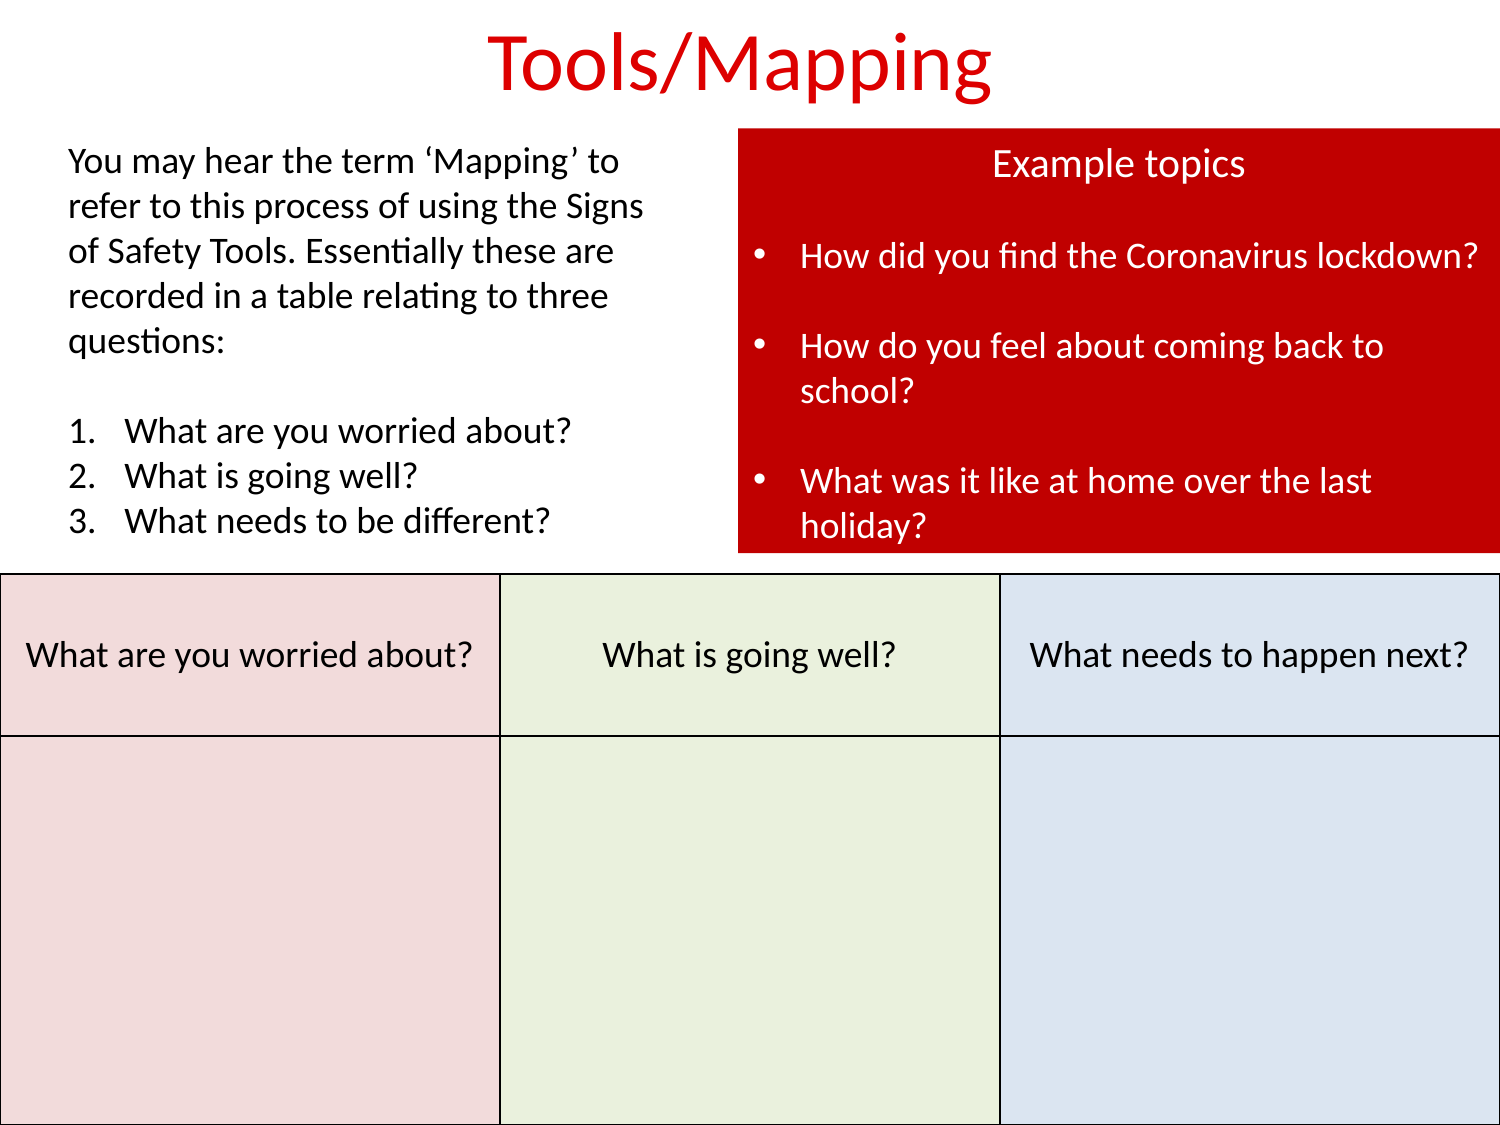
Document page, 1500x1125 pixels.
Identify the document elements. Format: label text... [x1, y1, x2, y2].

table_header What needs to happen next? [1001, 575, 1499, 735]
table_header What is going well? [501, 575, 999, 735]
table_cell [1001, 737, 1499, 1124]
text_box Example topics How did you find the Coronavirus lockdown? How do you feel about coming back to school? What was it like at home over the last holiday? [738, 128, 1500, 554]
table_cell [501, 737, 999, 1124]
text_box You may hear the term ‘Mapping’ to refer to this process of using the Signs of Safety Tools. Essentially these are recorded in a table relating to three questions: What are you worried about? What is going well? What needs to be different? [53, 128, 670, 594]
title Tools/Mapping [0, 0, 1500, 138]
table_header What are you worried about? [1, 575, 499, 735]
table_cell [1, 737, 499, 1124]
